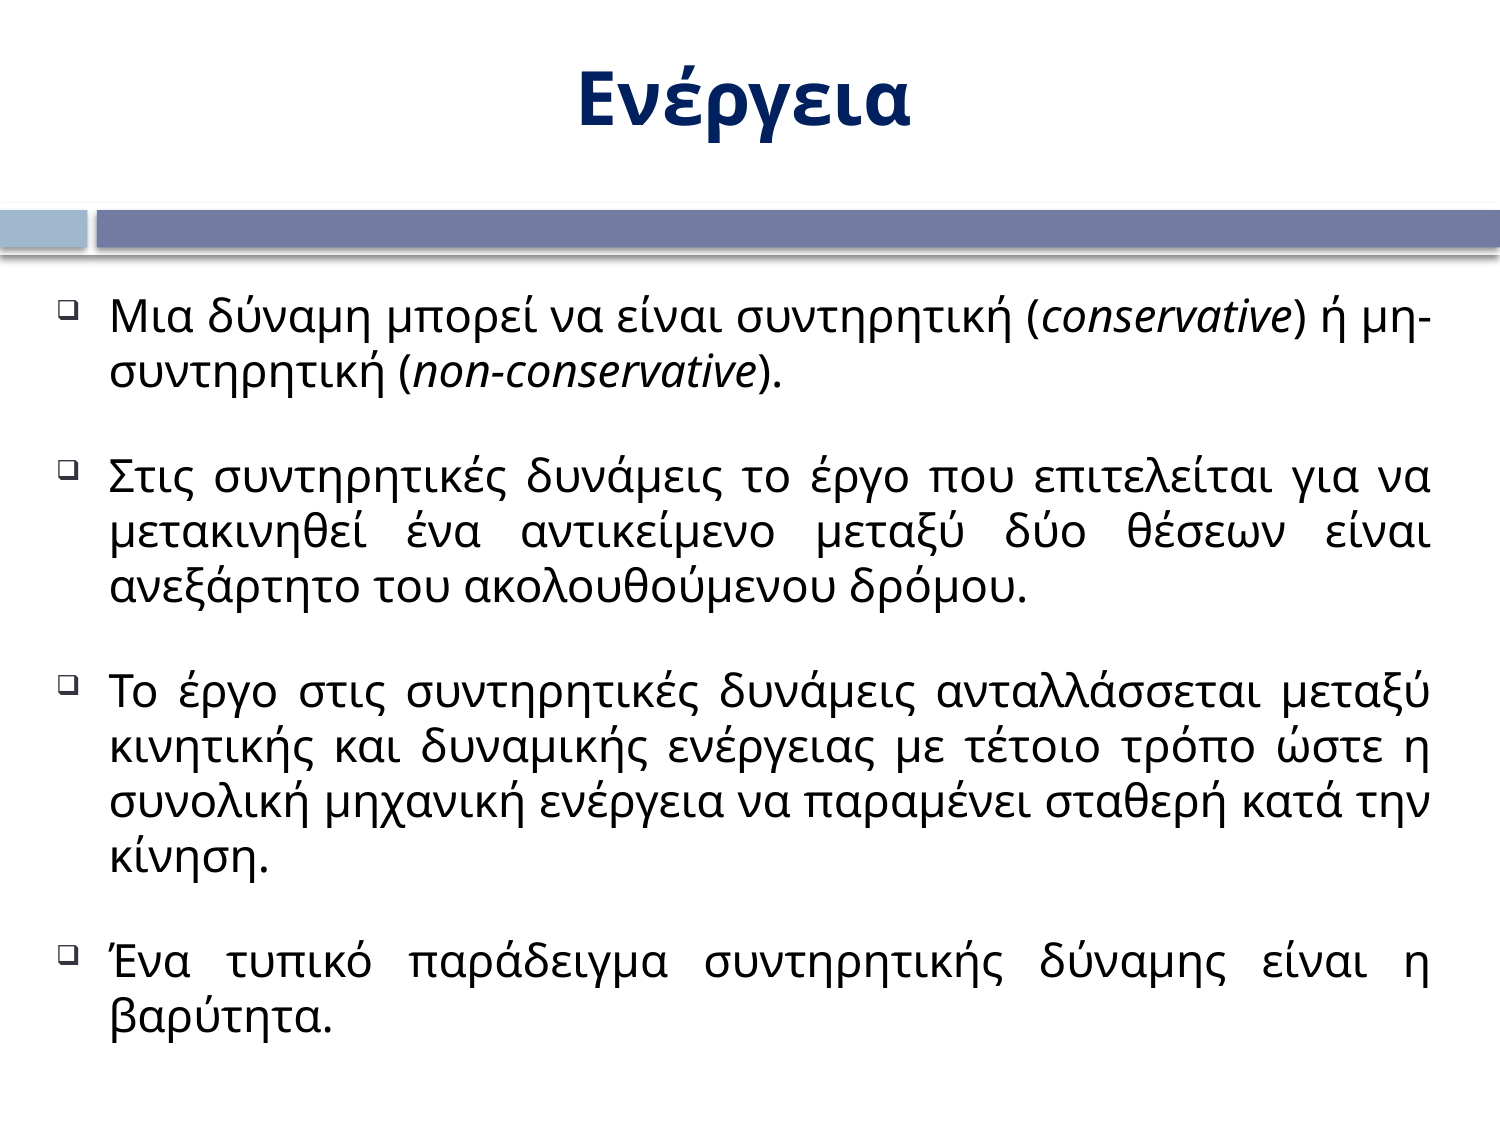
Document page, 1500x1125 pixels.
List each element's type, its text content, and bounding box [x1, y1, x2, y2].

list Μια δύναμη μπορεί να είναι συντηρητική (conservative) ή μη-συντηρητική (non-conservative). Στις συντηρητικές δυνάμεις το έργο που επιτελείται για να μετακινηθεί ένα αντικείμενο μεταξύ δύο θέσεων είναι ανεξάρτητο του ακολουθούμενου δρόμου. Το έργο στις συντηρητικές δυνάμεις ανταλλάσσεται μεταξύ κινητικής και δυναμικής ενέργειας με τέτοιο τρόπο ώστε η συνολική μηχανική ενέργεια να παραμένει σταθερή κατά την κίνηση. Ένα τυπικό παράδειγμα συντηρητικής δύναμης είναι η βαρύτητα. [41, 278, 1447, 1094]
text_box Ενέργεια [73, 42, 1415, 218]
